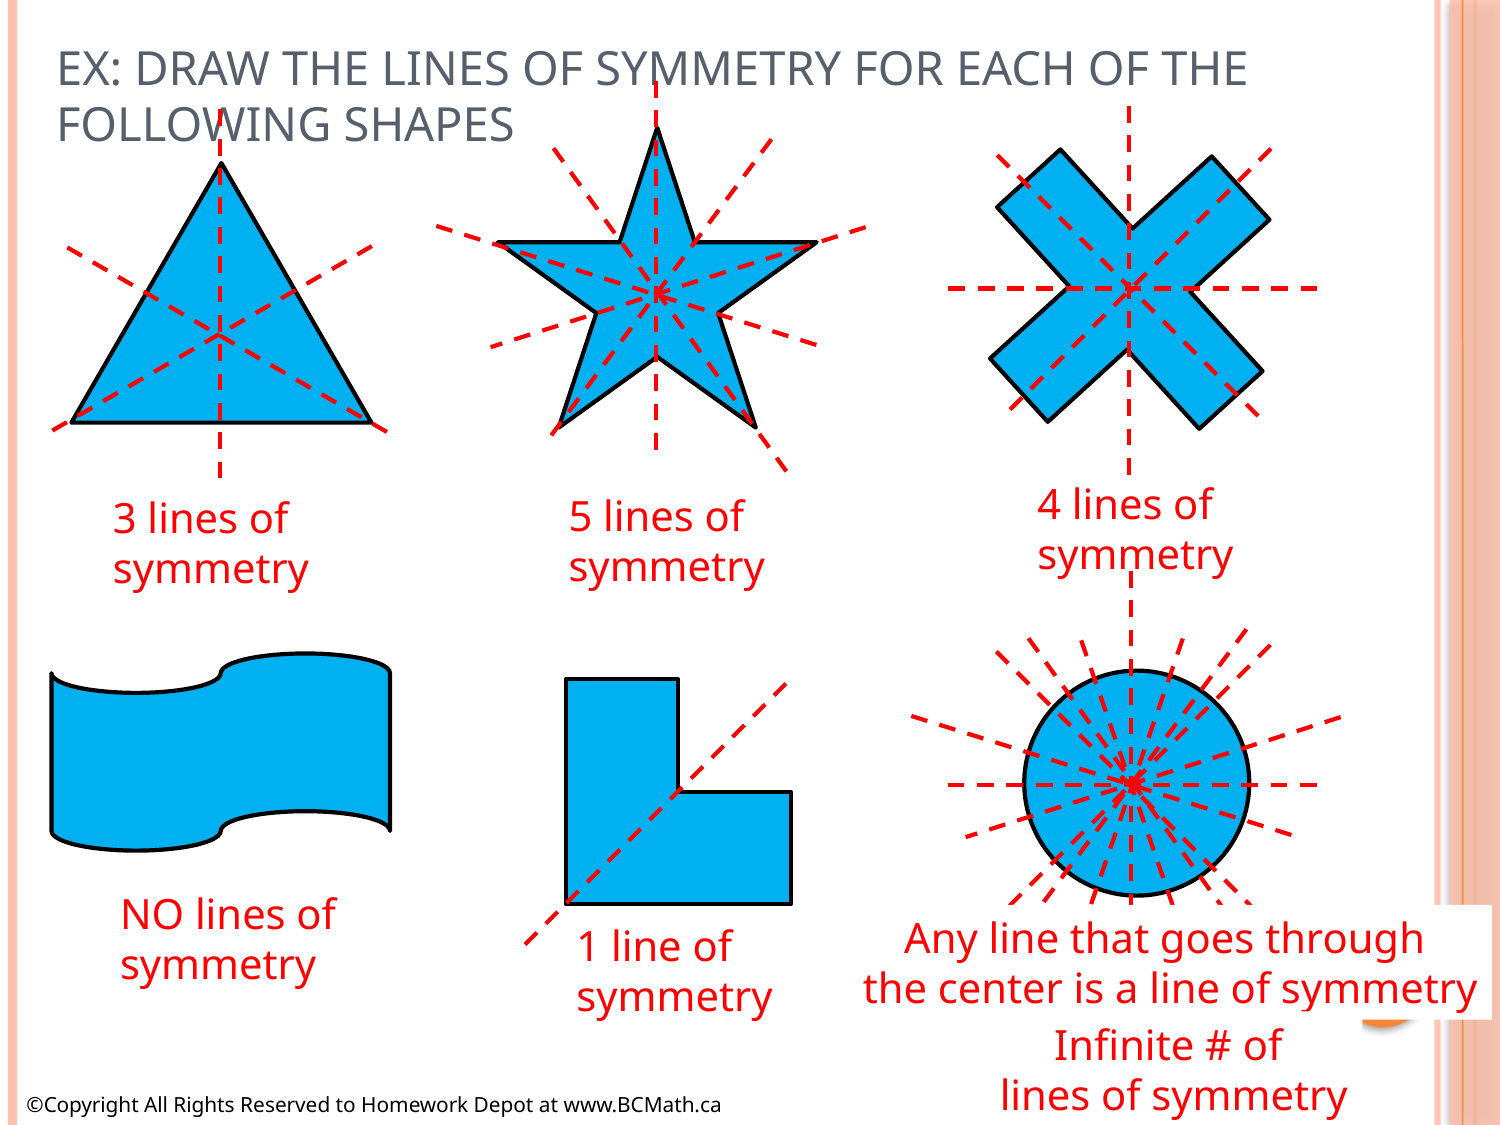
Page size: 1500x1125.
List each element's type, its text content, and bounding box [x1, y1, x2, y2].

text_box [1145, 154, 1272, 431]
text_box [425, 222, 542, 346]
text_box [657, 677, 793, 906]
text_box Any line that goes through the center is a line of symmetry [848, 904, 1493, 1020]
text_box 4 lines of symmetry [1022, 470, 1249, 586]
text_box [1268, 712, 1292, 836]
text_box [564, 677, 645, 906]
title Ex: Draw the lines of symmetry for each of the following shapes [41, 30, 1471, 159]
text_box 1 line of symmetry [561, 912, 788, 1027]
text_box NO lines of symmetry [105, 880, 362, 996]
text_box ©Copyright All Rights Reserved to Homework Depot at www.BCMath.ca [11, 1084, 737, 1125]
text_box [900, 712, 1017, 836]
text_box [1298, 716, 1342, 838]
text_box 3 lines of symmetry [98, 484, 324, 600]
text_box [1023, 630, 1123, 962]
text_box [823, 226, 867, 348]
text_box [793, 222, 817, 346]
text_box [237, 185, 373, 425]
text_box 5 lines of symmetry [553, 482, 780, 597]
text_box [49, 651, 393, 853]
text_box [1145, 630, 1262, 962]
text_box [1080, 639, 1185, 939]
text_box [69, 194, 201, 425]
text_box [987, 147, 1122, 424]
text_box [547, 140, 787, 472]
text_box Infinite # of lines of symmetry [984, 1011, 1363, 1125]
